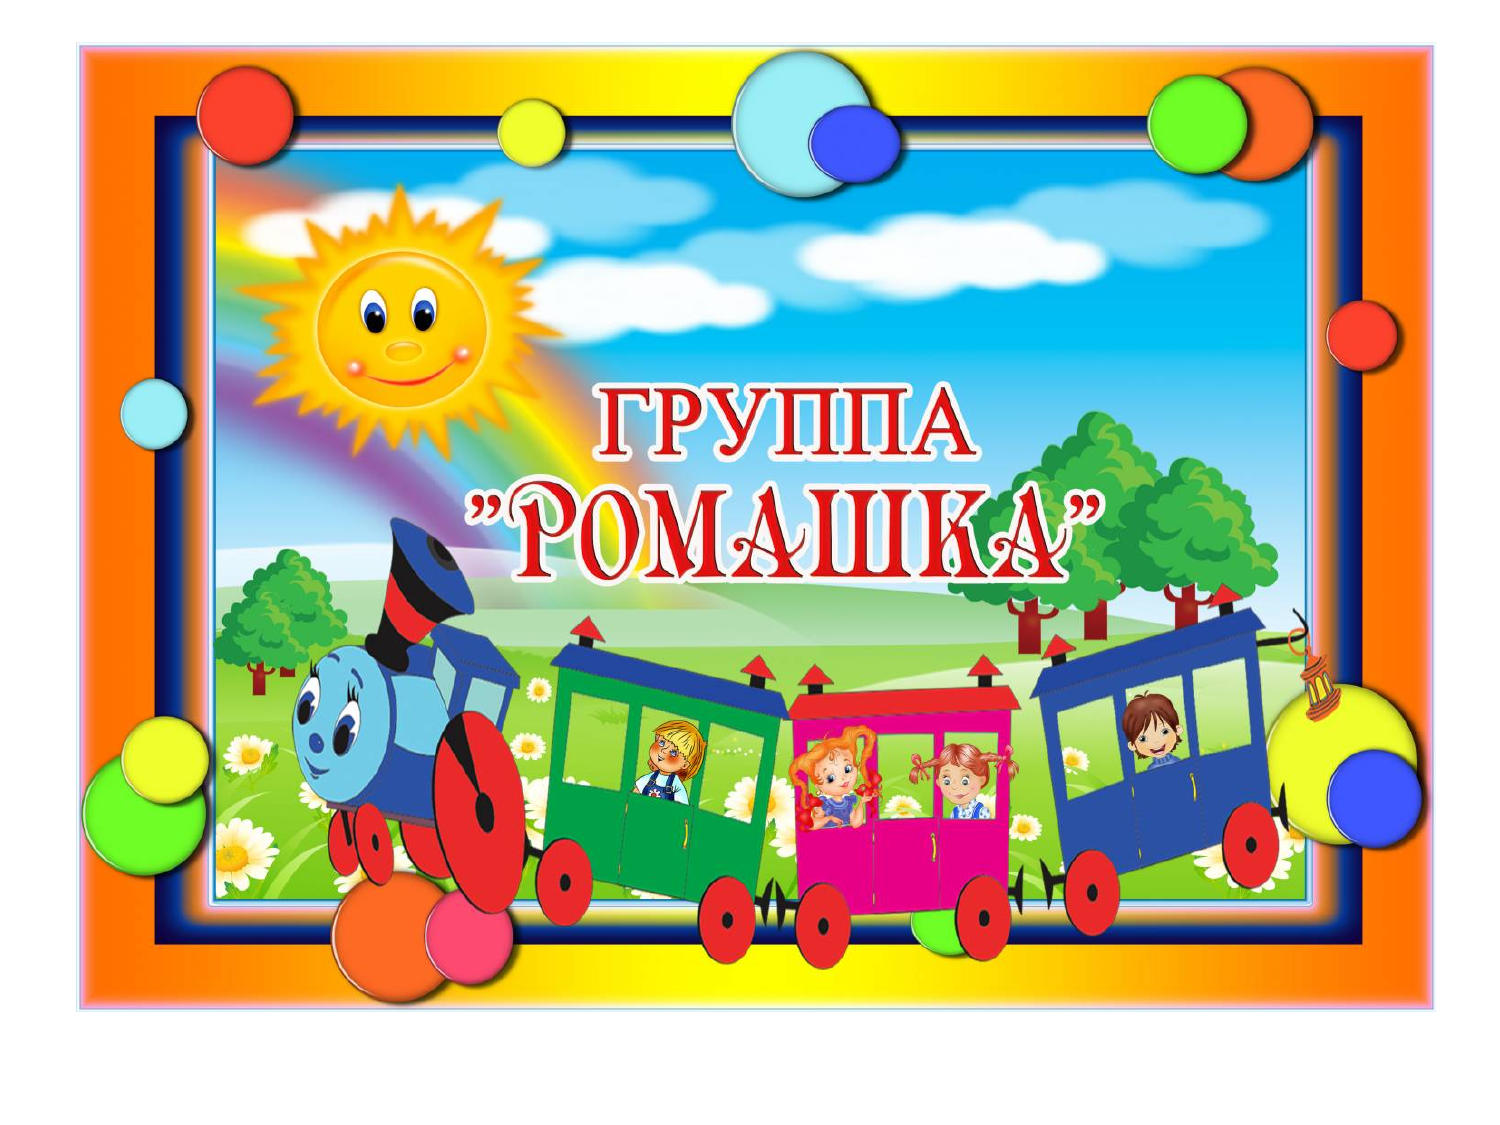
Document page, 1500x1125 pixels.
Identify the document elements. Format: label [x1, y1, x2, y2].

picture [76, 42, 1436, 1012]
